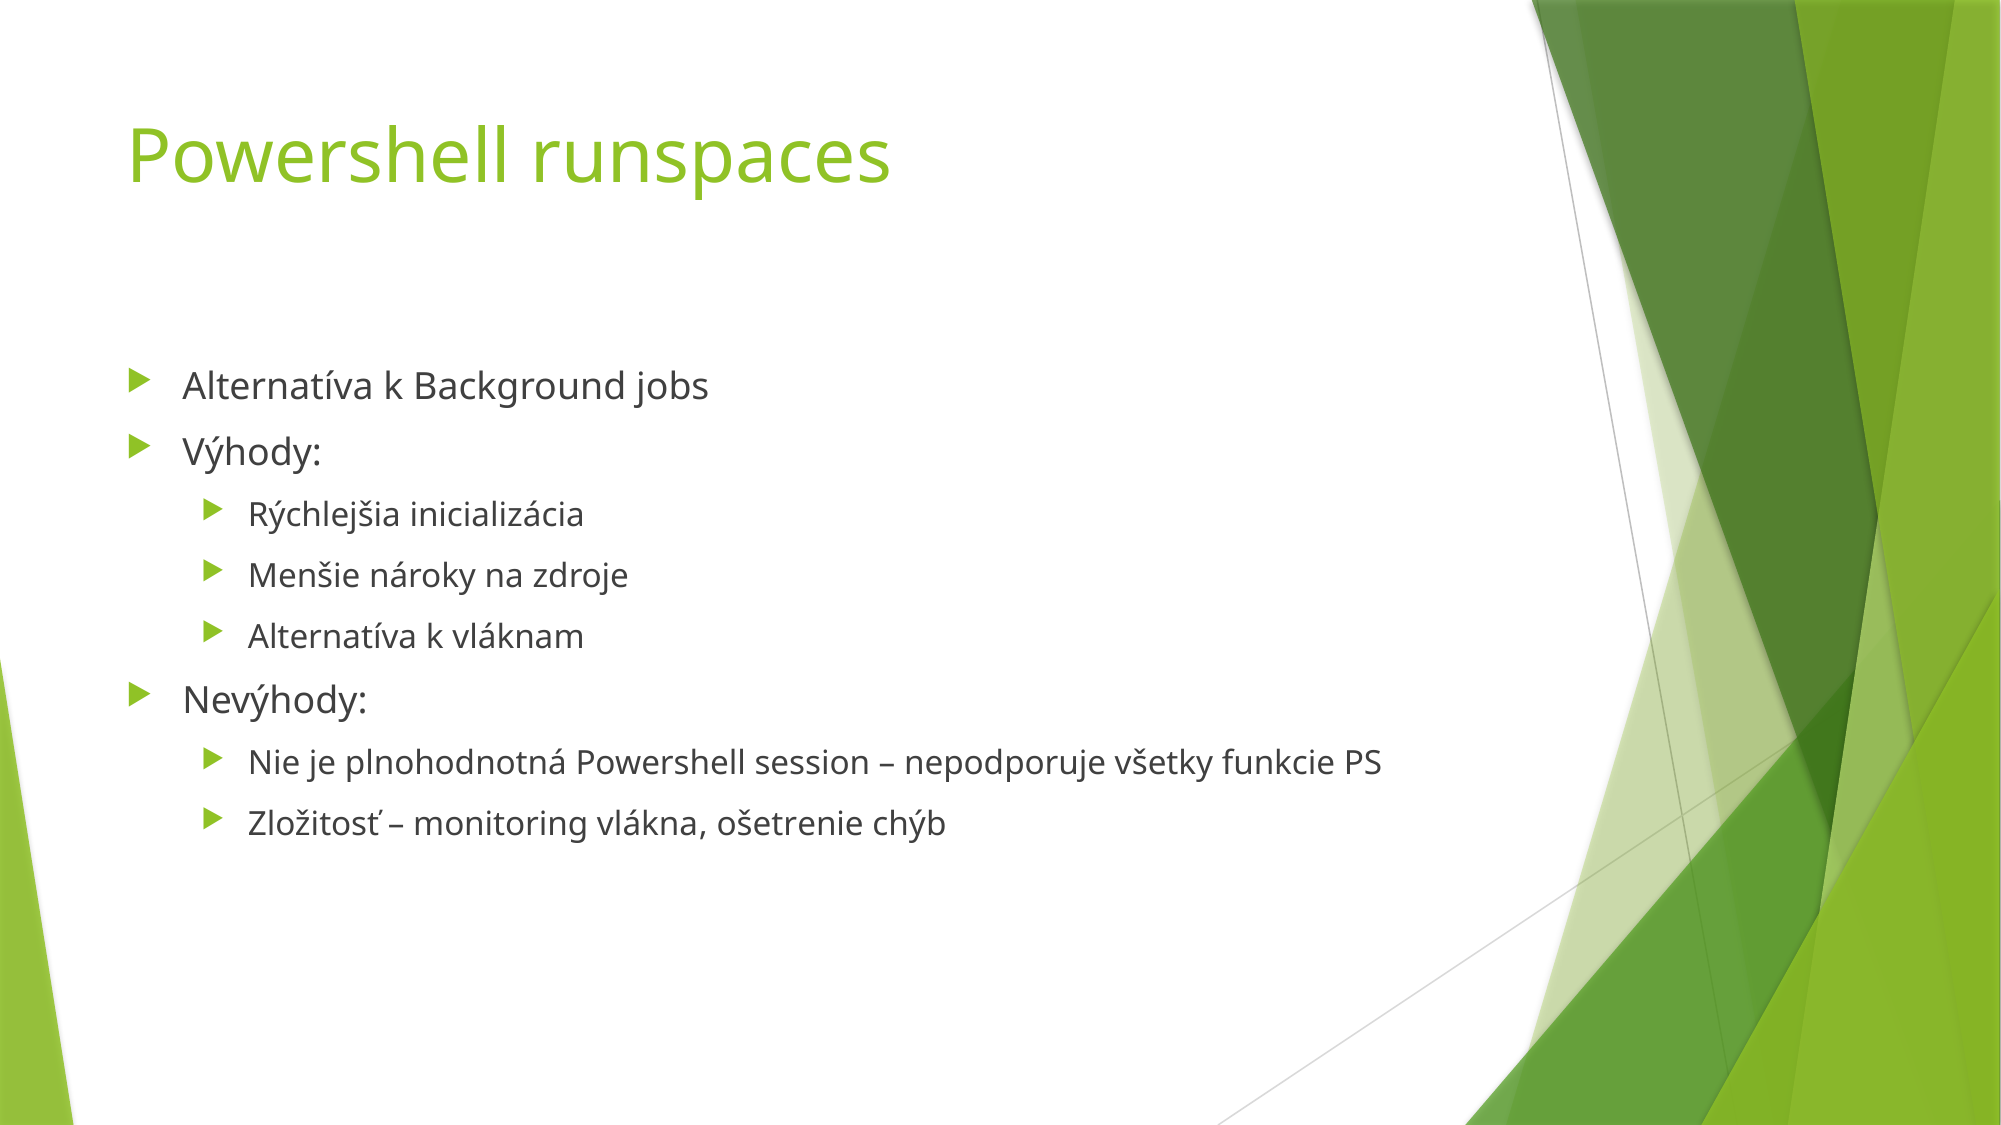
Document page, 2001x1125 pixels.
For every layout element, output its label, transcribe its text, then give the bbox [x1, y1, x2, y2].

list Alternatíva k Background jobs Výhody: Rýchlejšia inicializácia Menšie nároky na zdroje Alternatíva k vláknam Nevýhody: Nie je plnohodnotná Powershell session – nepodporuje všetky funkcie PS Zložitosť – monitoring vlákna, ošetrenie chýb [111, 354, 1522, 992]
title Powershell runspaces [111, 99, 1522, 317]
